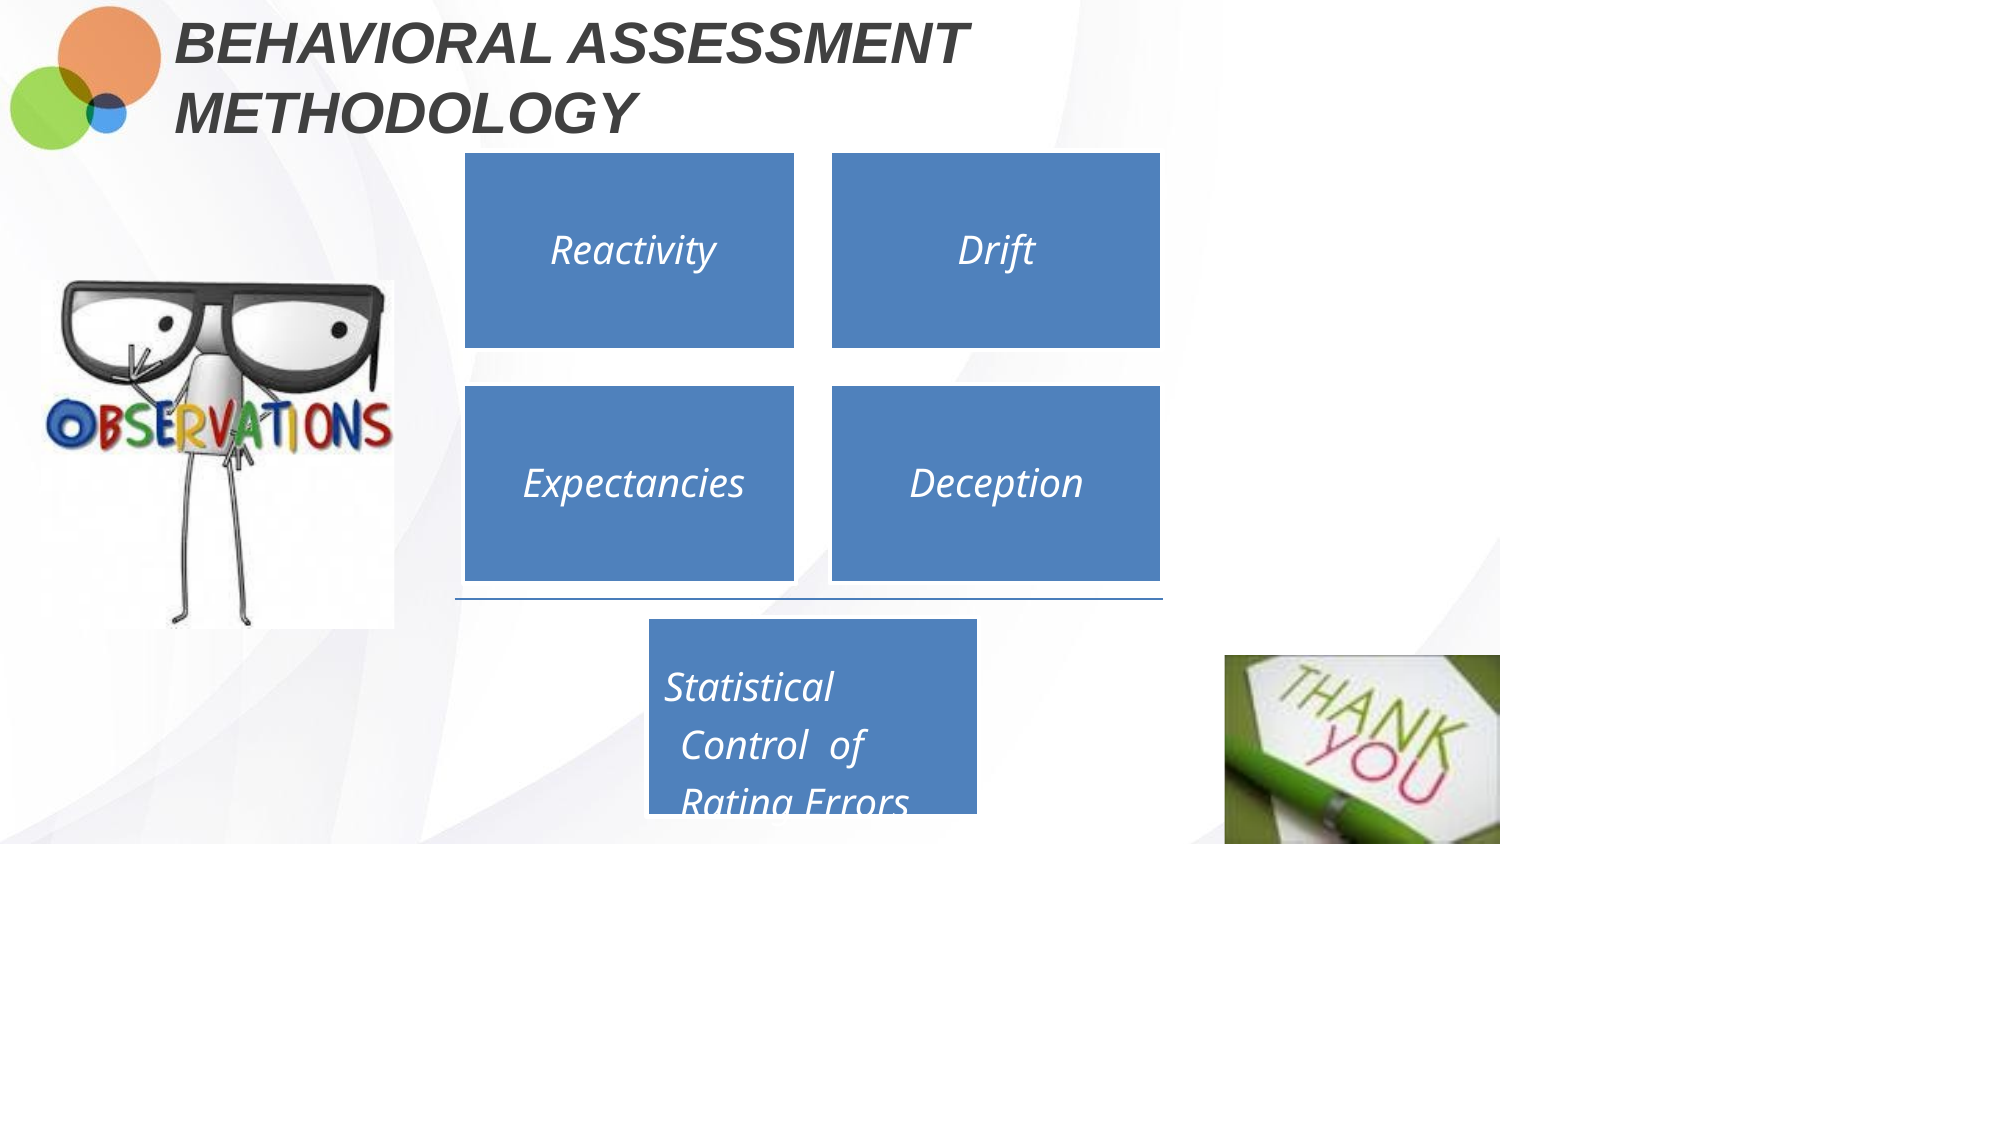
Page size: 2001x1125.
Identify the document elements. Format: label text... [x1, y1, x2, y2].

title BEHAVIORAL ASSESSMENT METHODOLOGY [172, 37, 1212, 112]
text_box [646, 771, 980, 817]
text_box [829, 508, 1163, 584]
text_box [41, 280, 395, 629]
text_box [463, 508, 797, 584]
text_box [829, 150, 1163, 223]
text_box [0, 0, 1500, 844]
text_box Statistical Control of Rating Errors [646, 649, 980, 771]
text_box [829, 383, 1163, 456]
text_box [829, 275, 1163, 351]
text_box [463, 150, 797, 223]
text_box [463, 275, 797, 351]
text_box Reactivity [463, 223, 797, 275]
text_box Drift [829, 223, 1163, 275]
text_box Deception [829, 456, 1163, 508]
text_box [463, 383, 797, 456]
text_box [646, 616, 980, 649]
text_box [1224, 655, 1500, 844]
text_box Expectancies [463, 456, 797, 508]
